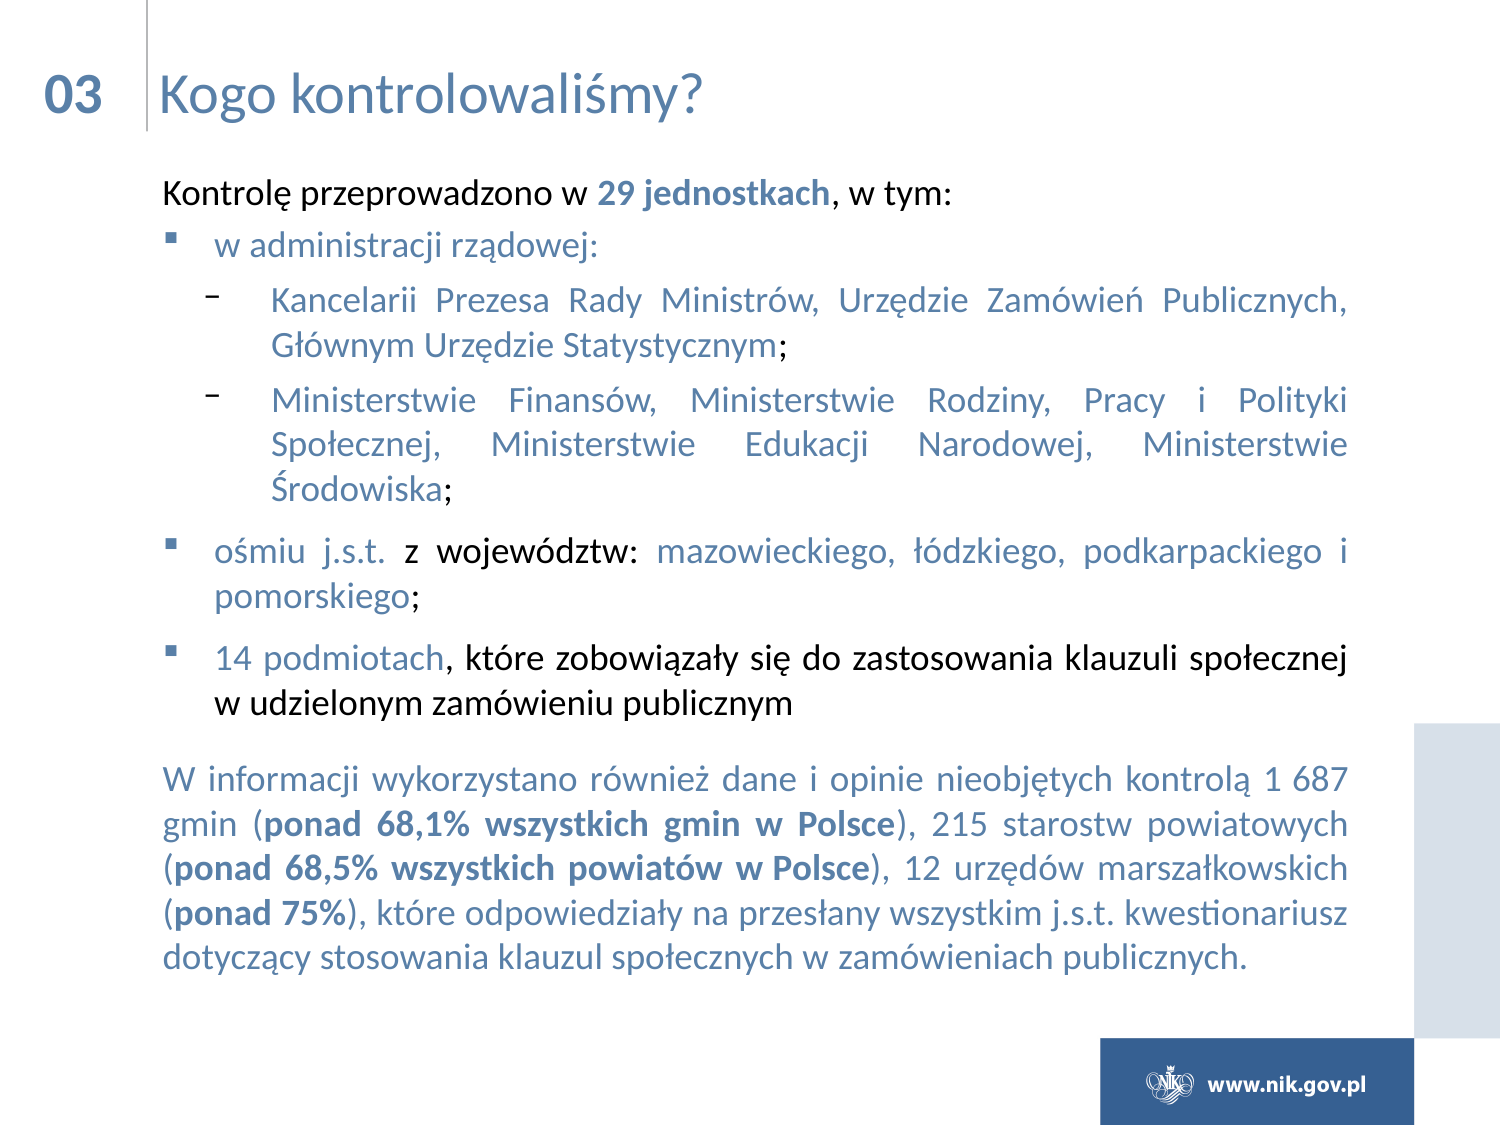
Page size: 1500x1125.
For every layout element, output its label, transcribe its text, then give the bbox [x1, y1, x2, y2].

title Kogo kontrolowaliśmy? [148, 30, 1365, 149]
text_box 03 [0, 30, 148, 149]
list Kontrolę przeprowadzono w 29 jednostkach, w tym: w administracji rządowej: Kancelarii Prezesa Rady Ministrów, Urzędzie Zamówień Publicznych, Głównym Urzędzie Statystycznym; Ministerstwie Finansów, Ministerstwie Rodziny, Pracy i Polityki Społecznej, Ministerstwie Edukacji Narodowej, Ministerstwie Środowiska; ośmiu j.s.t. z województw: mazowieckiego, łódzkiego, podkarpackiego i pomorskiego; 14 podmiotach, które zobowiązały się do zastosowania klauzuli społecznej w udzielonym zamówieniu publicznym W informacji wykorzystano również dane i opinie nieobjętych kontrolą 1 687 gmin (ponad 68,1% wszystkich gmin w Polsce), 215 starostw powiatowych (ponad 68,5% wszystkich powiatów w Polsce), 12 urzędów marszałkowskich (ponad 75%), które odpowiedziały na przesłany wszystkim j.s.t. kwestionariusz dotyczący stosowania klauzul społecznych w zamówieniach publicznych. [147, 160, 1365, 1012]
picture [0, 0, 1500, 1125]
